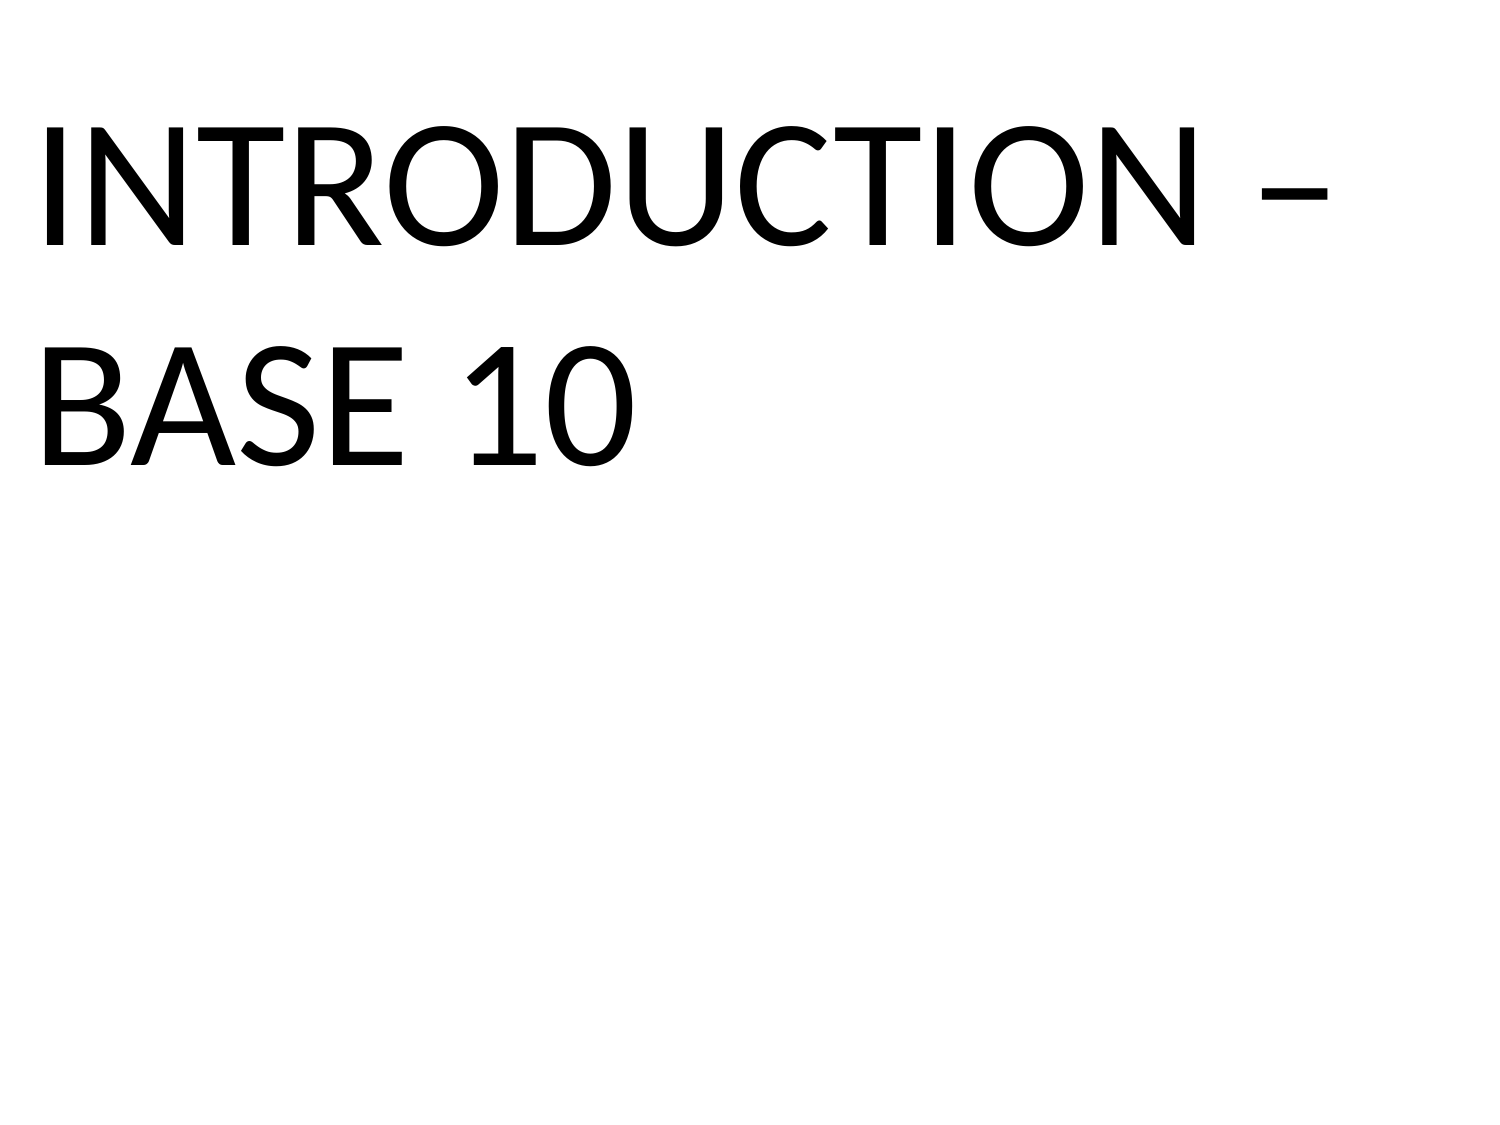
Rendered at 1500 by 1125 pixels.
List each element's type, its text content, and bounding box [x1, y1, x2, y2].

text_box INTRODUCTION – BASE 10 [17, 54, 1500, 510]
